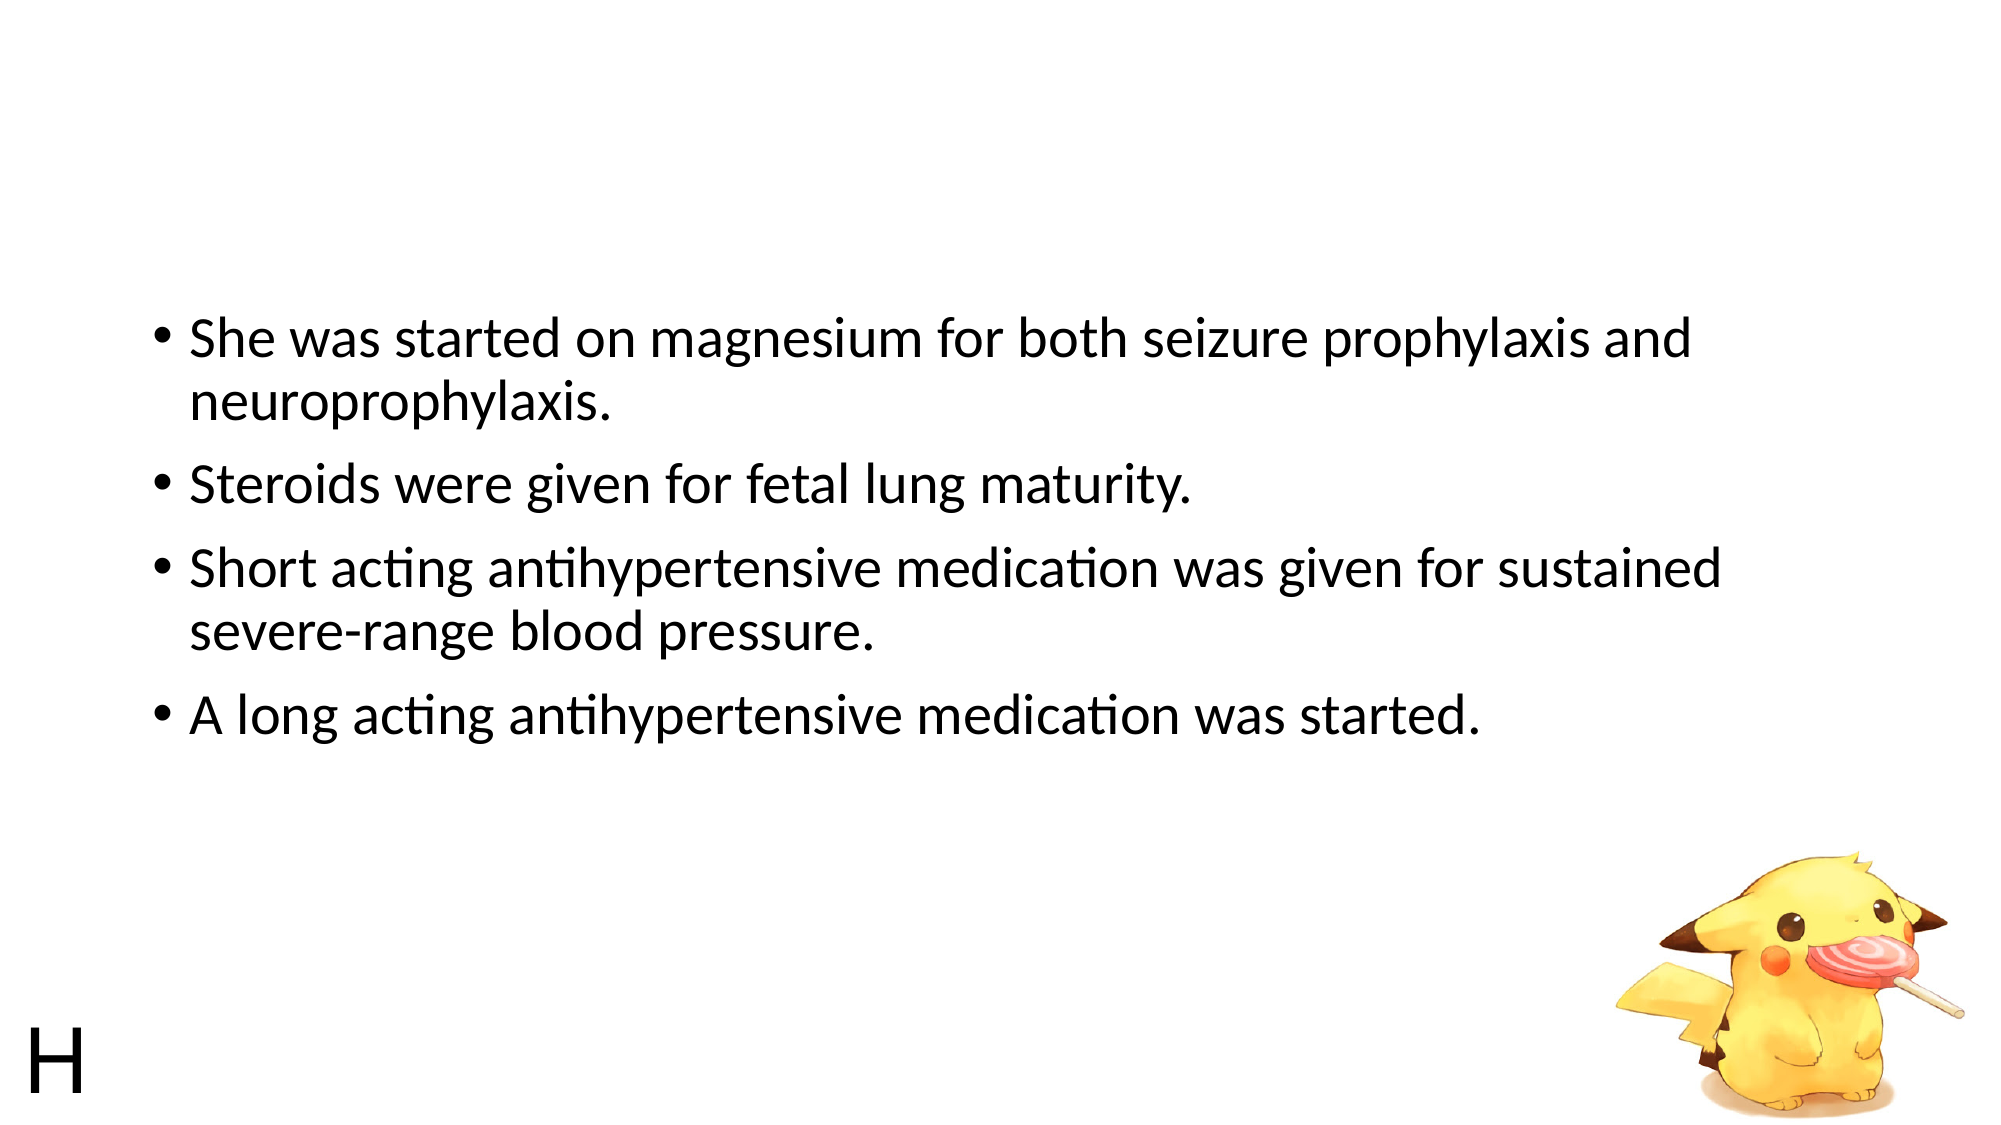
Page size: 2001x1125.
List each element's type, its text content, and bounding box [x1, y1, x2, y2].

picture [1601, 824, 2000, 1125]
text_box H [0, 1002, 138, 1125]
list She was started on magnesium for both seizure prophylaxis and neuroprophylaxis. Steroids were given for fetal lung maturity. Short acting antihypertensive medication was given for sustained severe-range blood pressure. A long acting antihypertensive medication was started. [137, 299, 1863, 1014]
